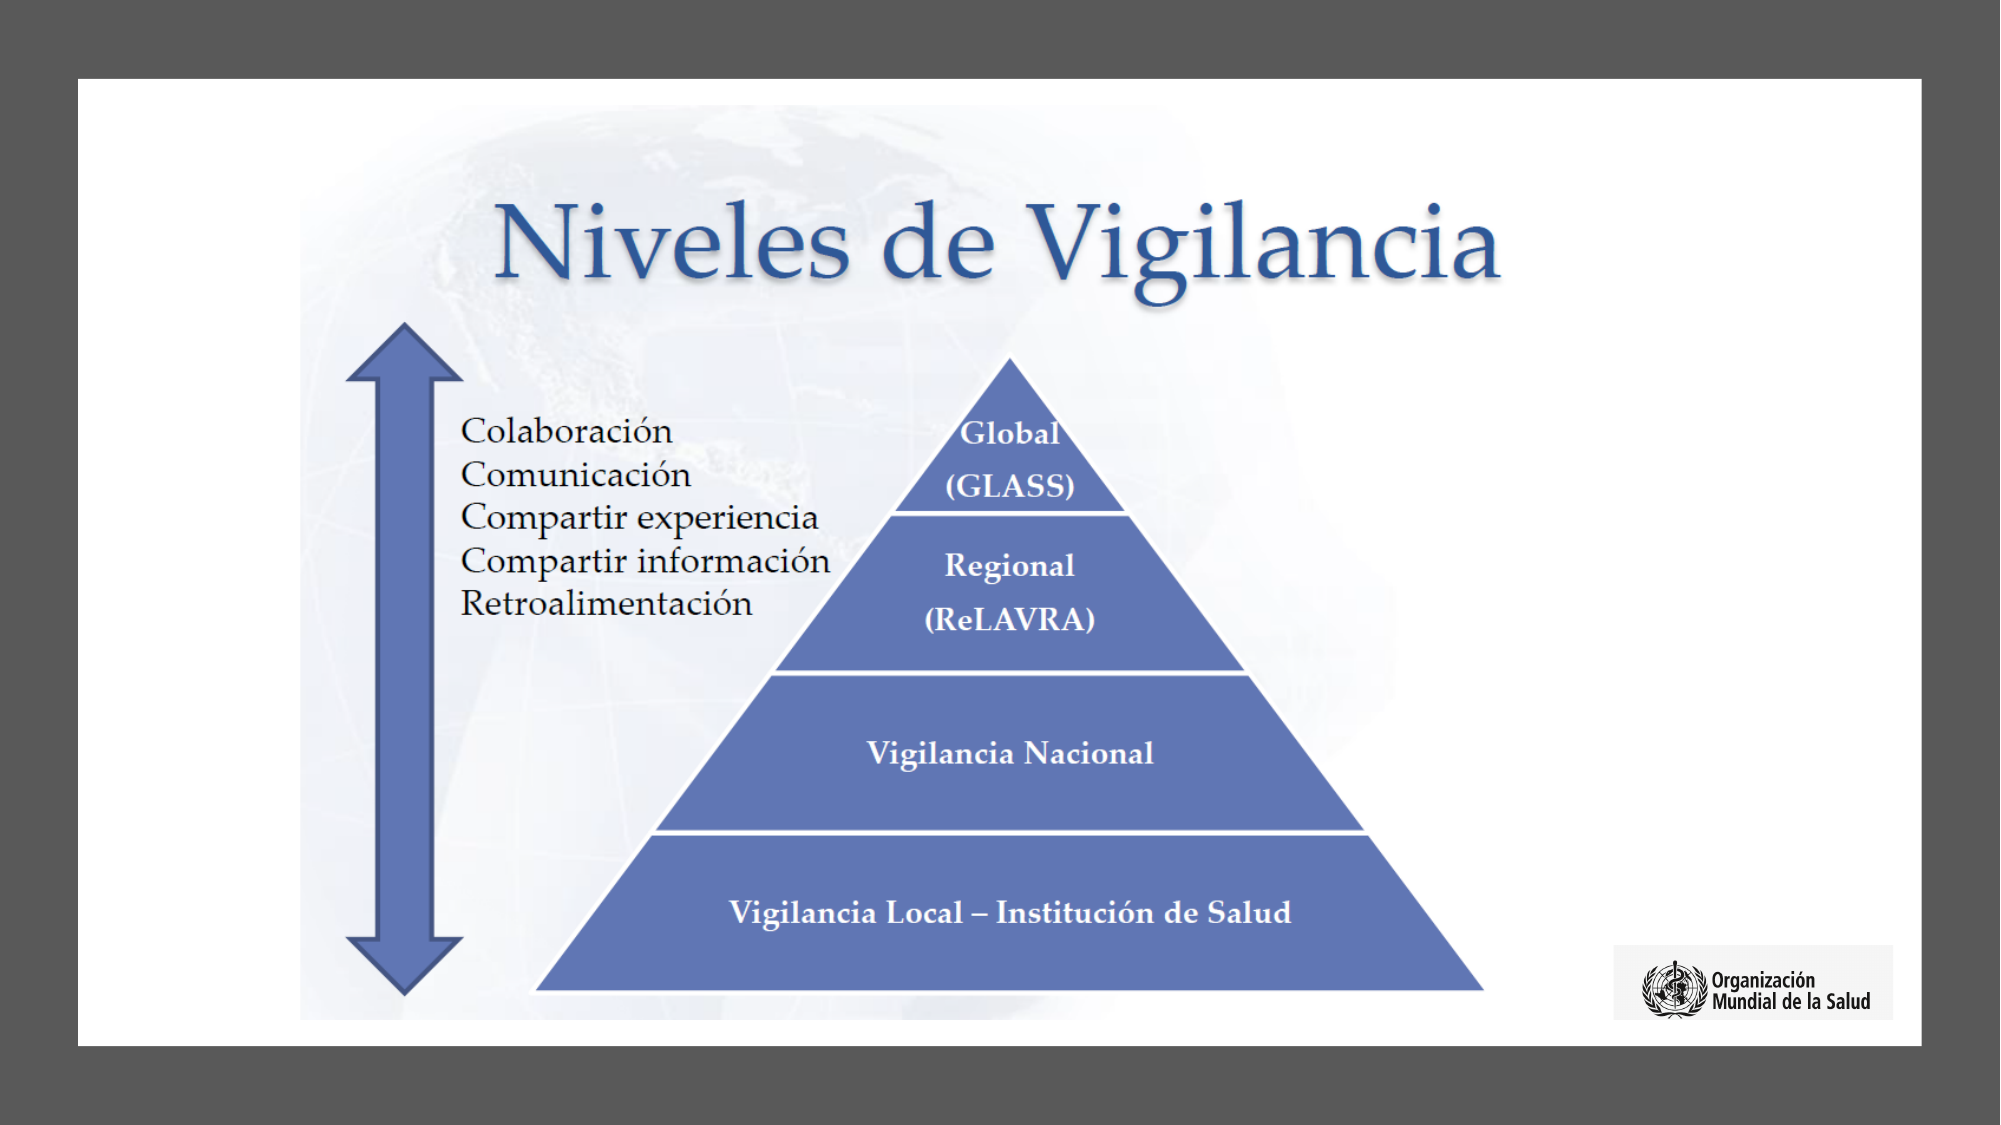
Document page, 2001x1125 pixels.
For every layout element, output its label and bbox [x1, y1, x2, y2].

picture [300, 105, 1894, 1020]
text_box [0, 0, 2000, 1125]
text_box [77, 78, 1923, 1047]
